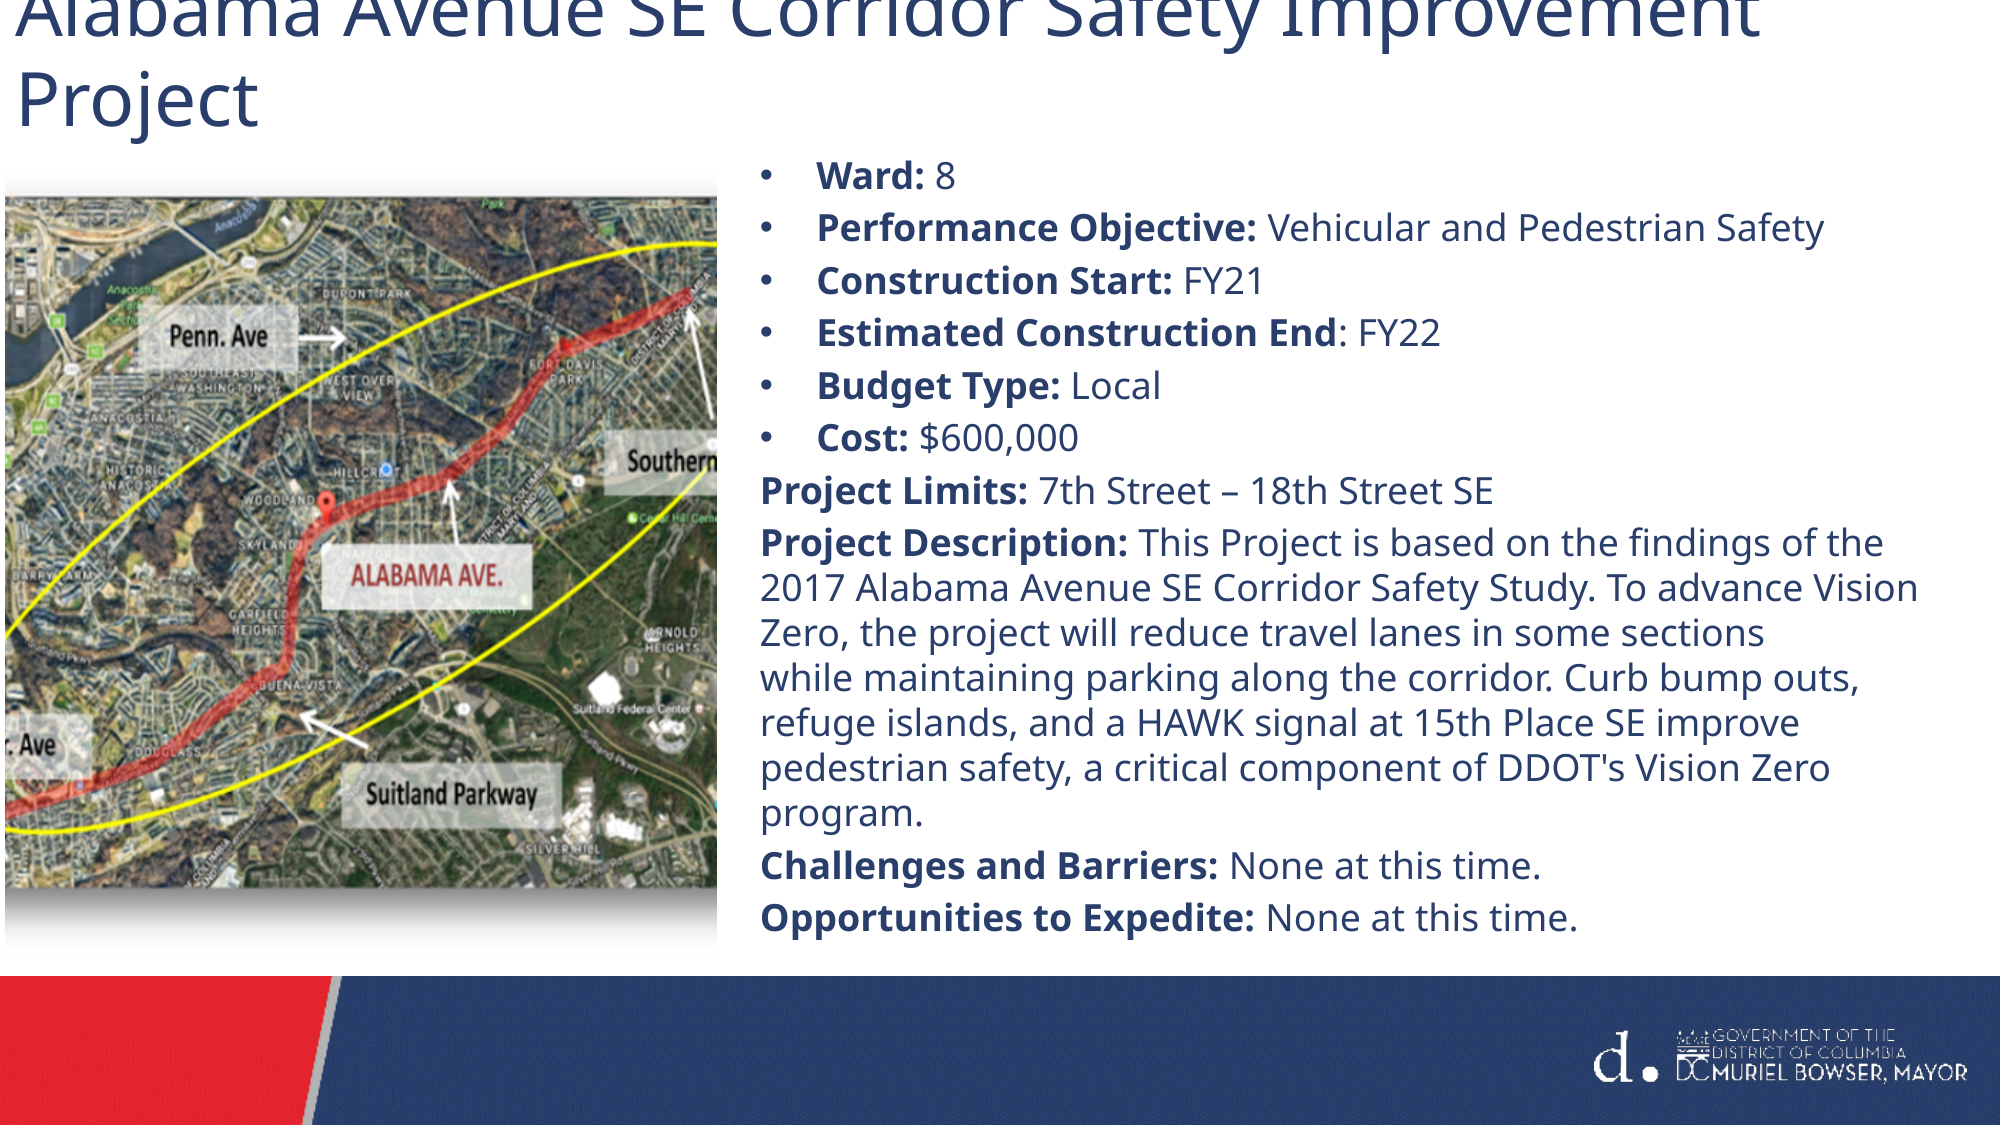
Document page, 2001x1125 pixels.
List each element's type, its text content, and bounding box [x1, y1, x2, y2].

title Alabama Avenue SE Corridor Safety Improvement Project [0, 0, 1997, 104]
picture [0, 976, 2000, 1125]
list Ward: 8 Performance Objective: Vehicular and Pedestrian Safety Construction Start: FY21 Estimated Construction End: FY22 Budget Type: Local Cost: $600,000 Project Limits: 7th Street – 18th Street SE Project Description: This Project is based on the findings of the 2017 Alabama Avenue SE Corridor Safety Study. To advance Vision Zero, the project will reduce travel lanes in some sections while maintaining parking along the corridor. Curb bump outs, refuge islands, and a HAWK signal at 15th Place SE improve pedestrian safety, a critical component of DDOT's Vision Zero program. Challenges and Barriers: None at this time. Opportunities to Expedite: None at this time. [744, 144, 1982, 962]
picture [5, 164, 717, 961]
